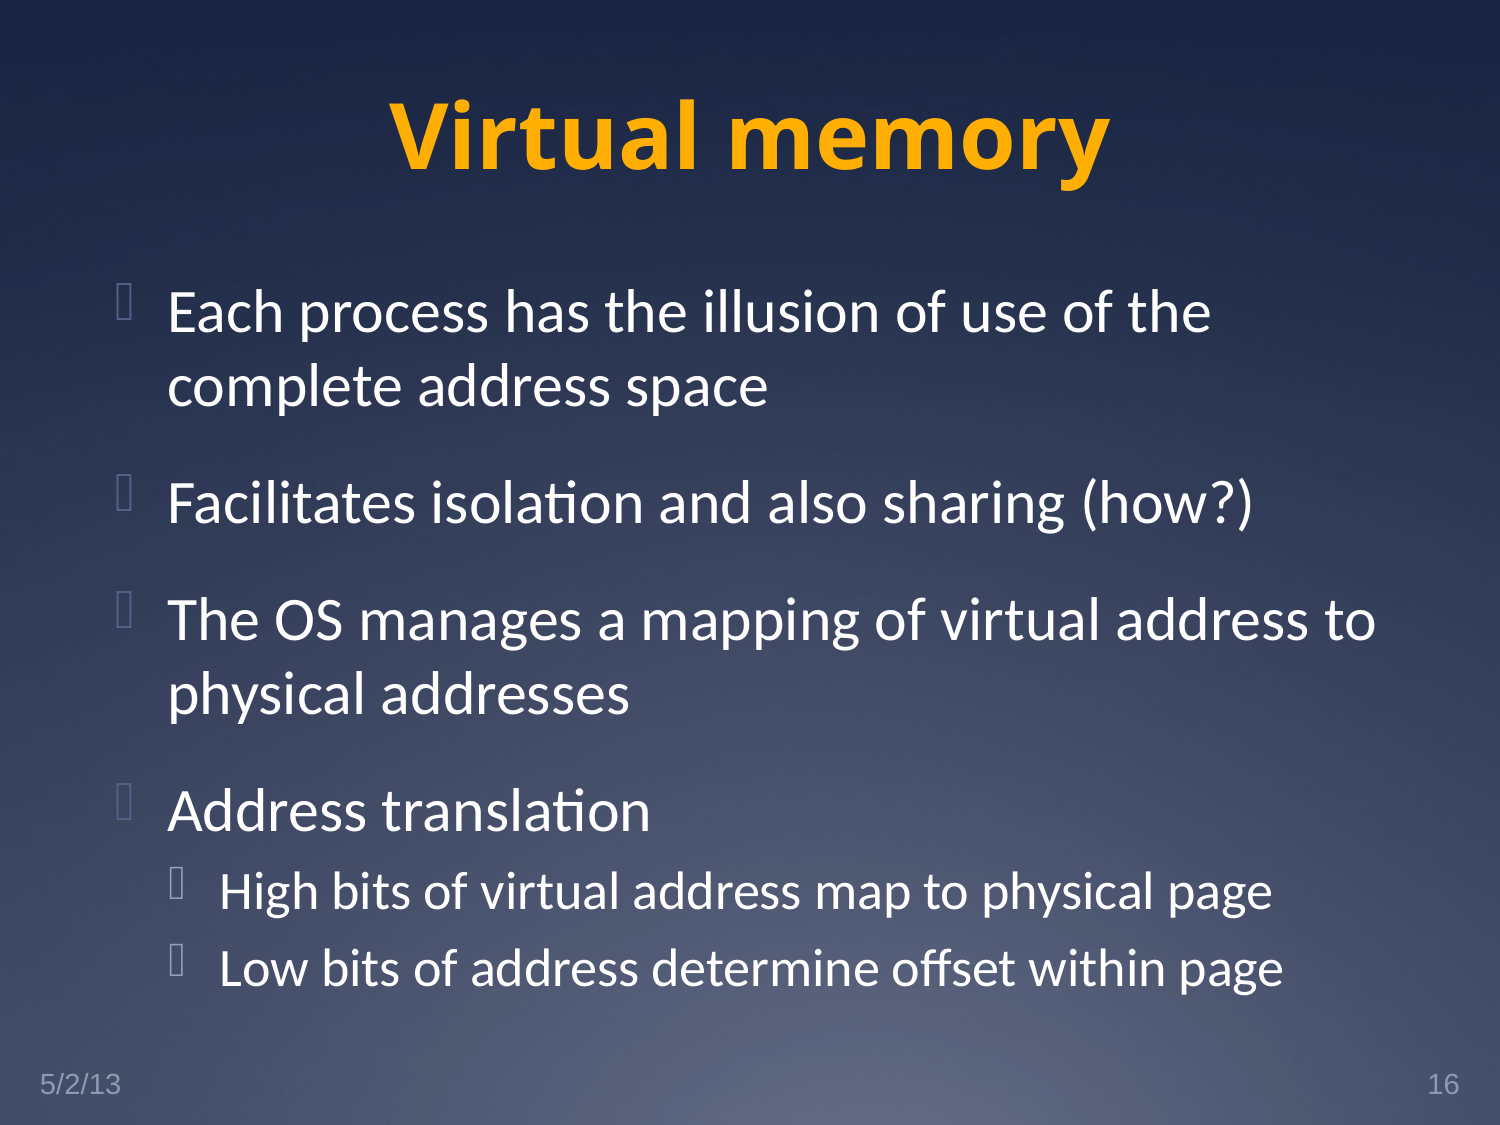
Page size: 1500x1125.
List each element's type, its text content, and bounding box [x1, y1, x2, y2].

title Virtual memory [37, 70, 1463, 200]
slide_number 16 [1374, 1052, 1475, 1113]
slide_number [24, 1052, 288, 1113]
list Each process has the illusion of use of the complete address space Facilitates isolation and also sharing (how?) The OS manages a mapping of virtual address to physical addresses Address translation High bits of virtual address map to physical page Low bits of address determine offset within page [99, 262, 1400, 1005]
